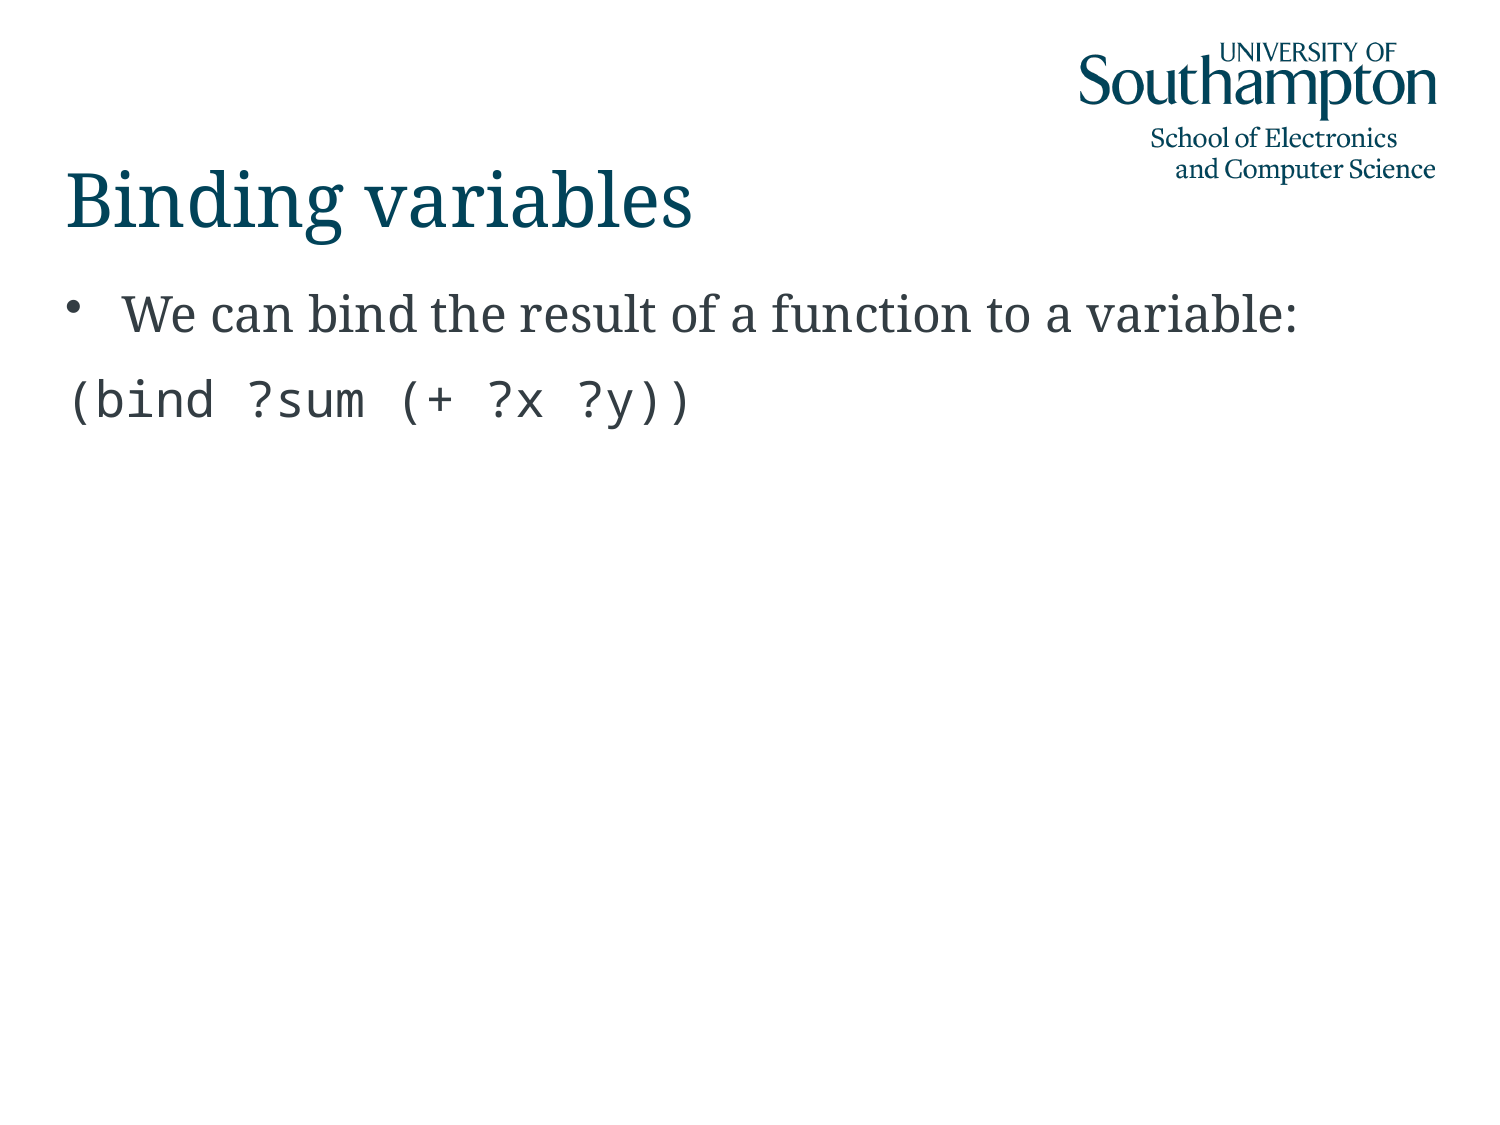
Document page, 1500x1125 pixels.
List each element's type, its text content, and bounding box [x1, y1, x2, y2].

list We can bind the result of a function to a variable: (bind ?sum (+ ?x ?y)) [49, 274, 1451, 1001]
title Binding variables [49, 149, 1451, 251]
picture [1080, 71, 1102, 101]
picture [1080, 42, 1437, 149]
picture [1242, 42, 1251, 53]
